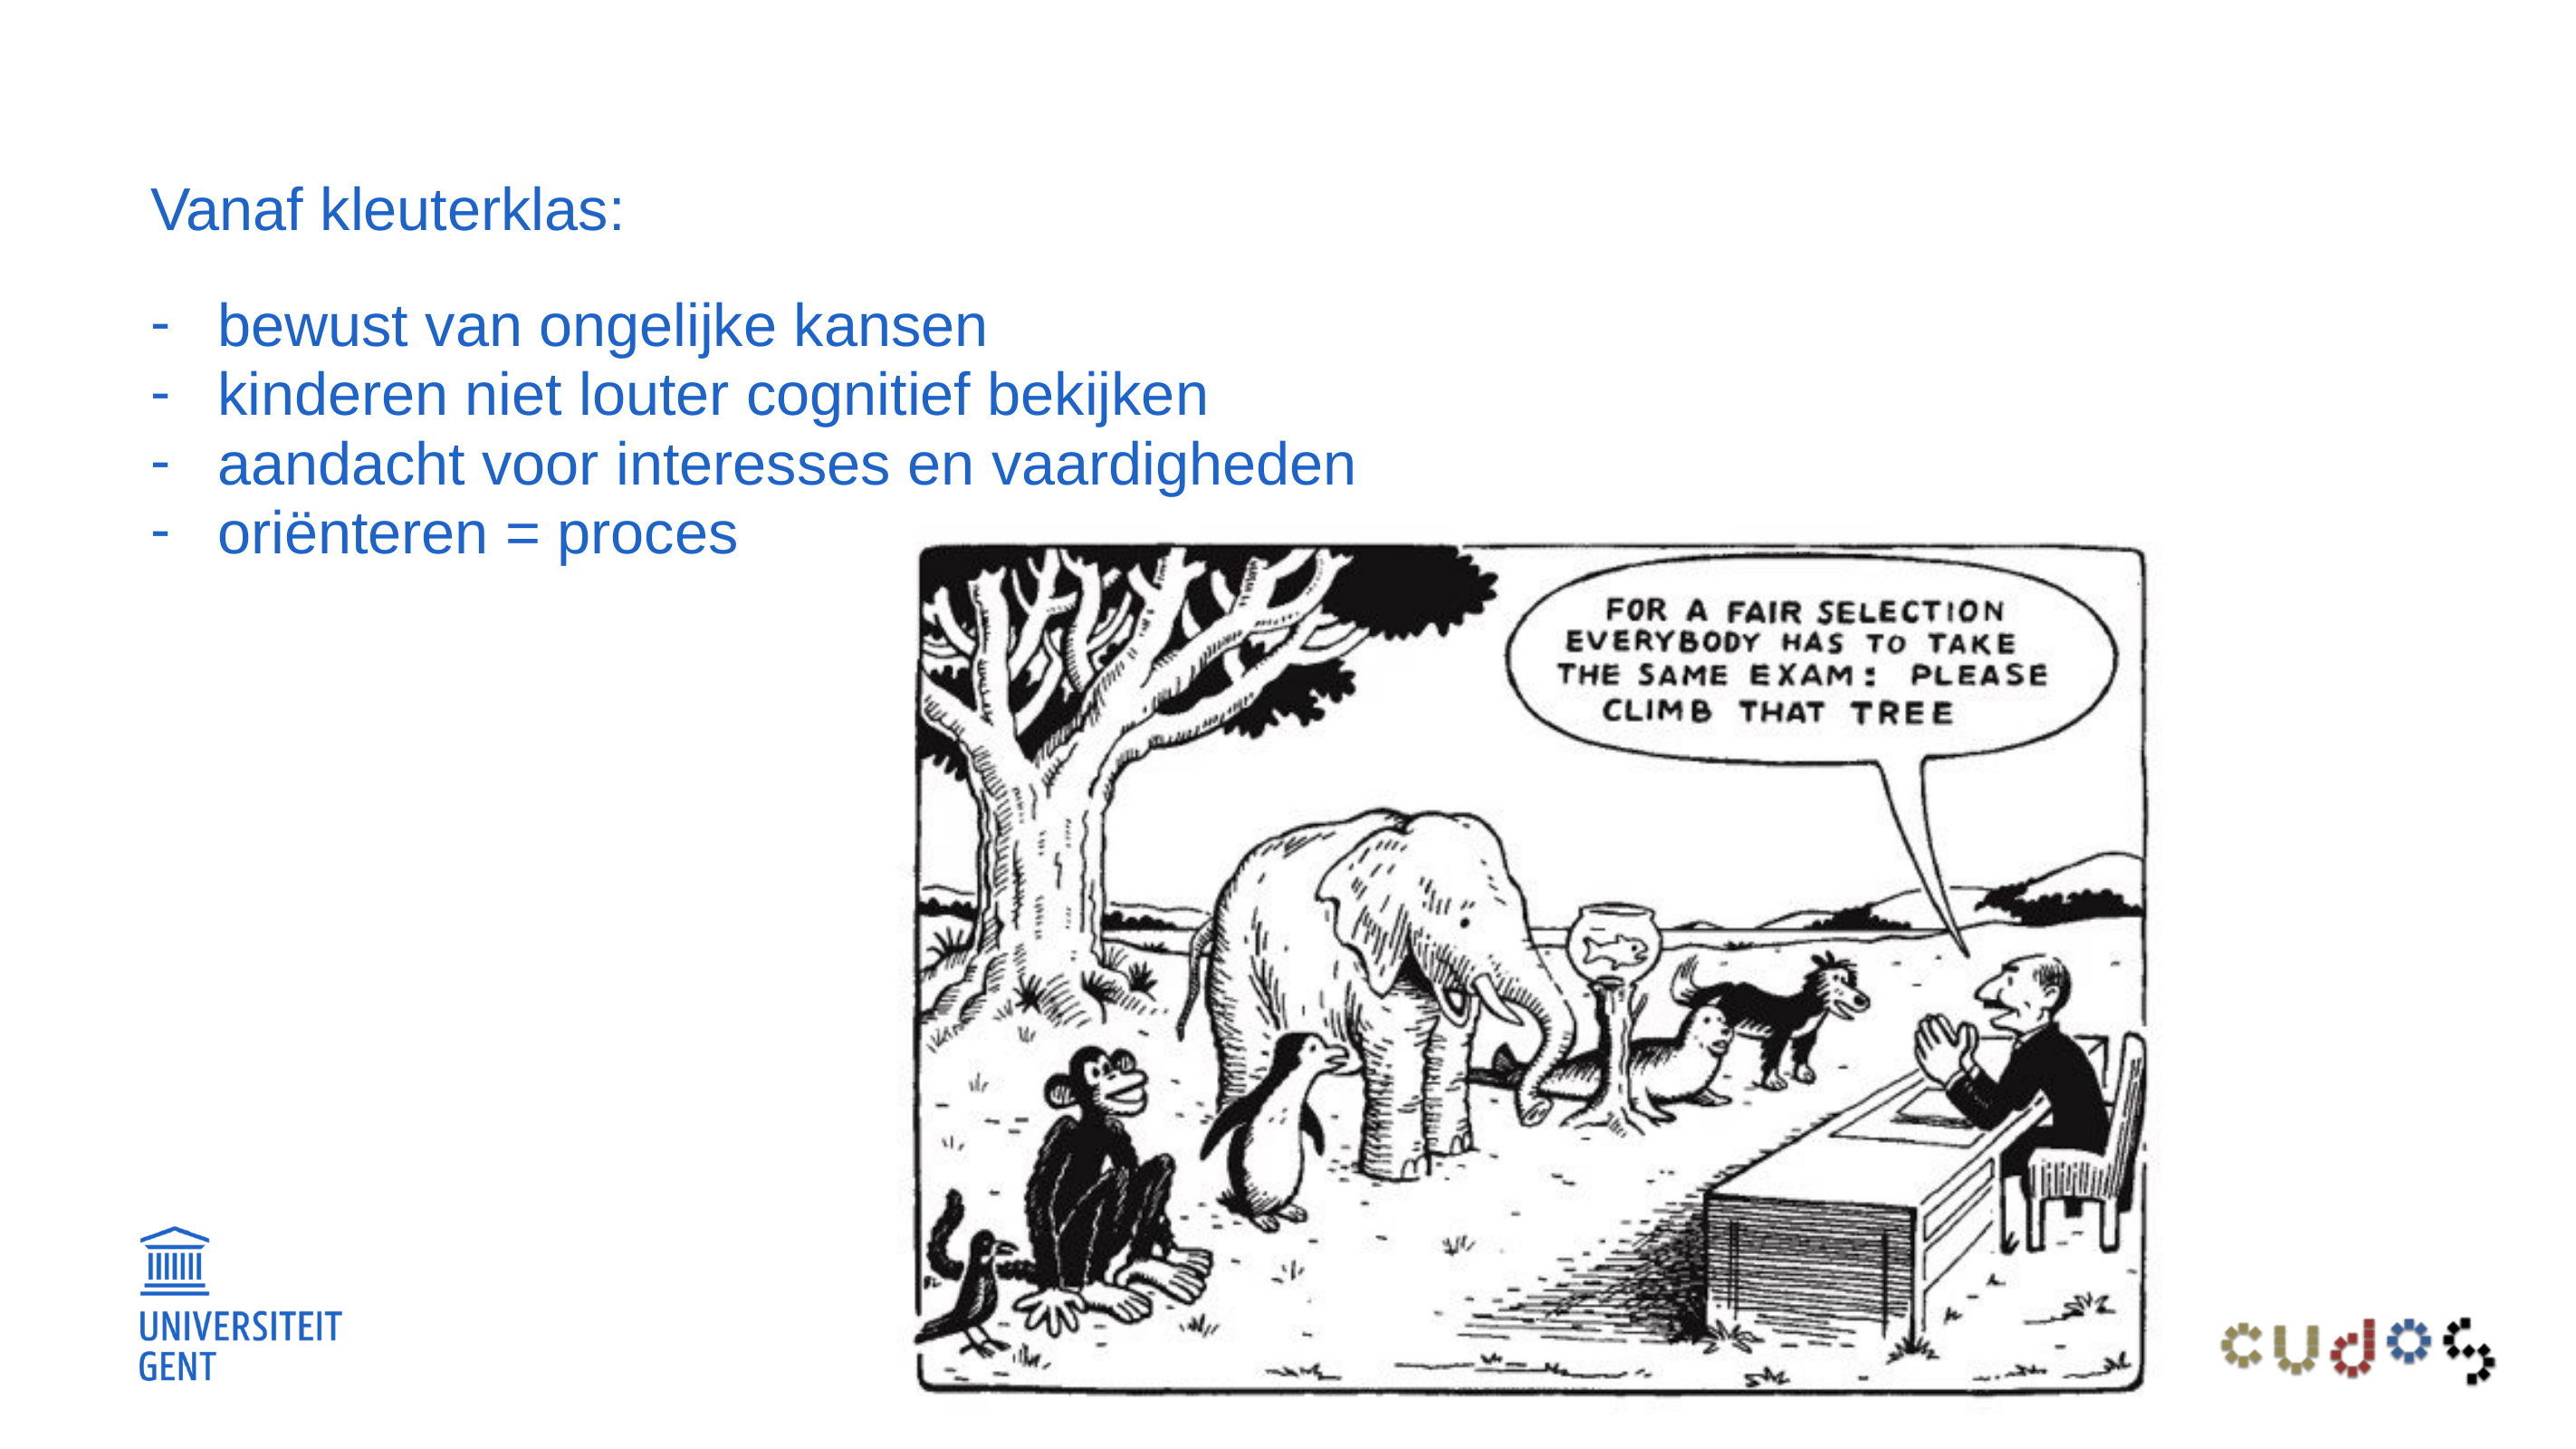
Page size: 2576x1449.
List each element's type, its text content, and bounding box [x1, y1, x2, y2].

picture [2214, 1313, 2503, 1388]
picture [72, 1174, 415, 1449]
picture [879, 523, 2176, 1419]
list Vanaf kleuterklas: bewust van ongelijke kansen kinderen niet louter cognitief bekijken aandacht voor interesses en vaardigheden oriënteren = proces [124, 177, 2456, 1173]
